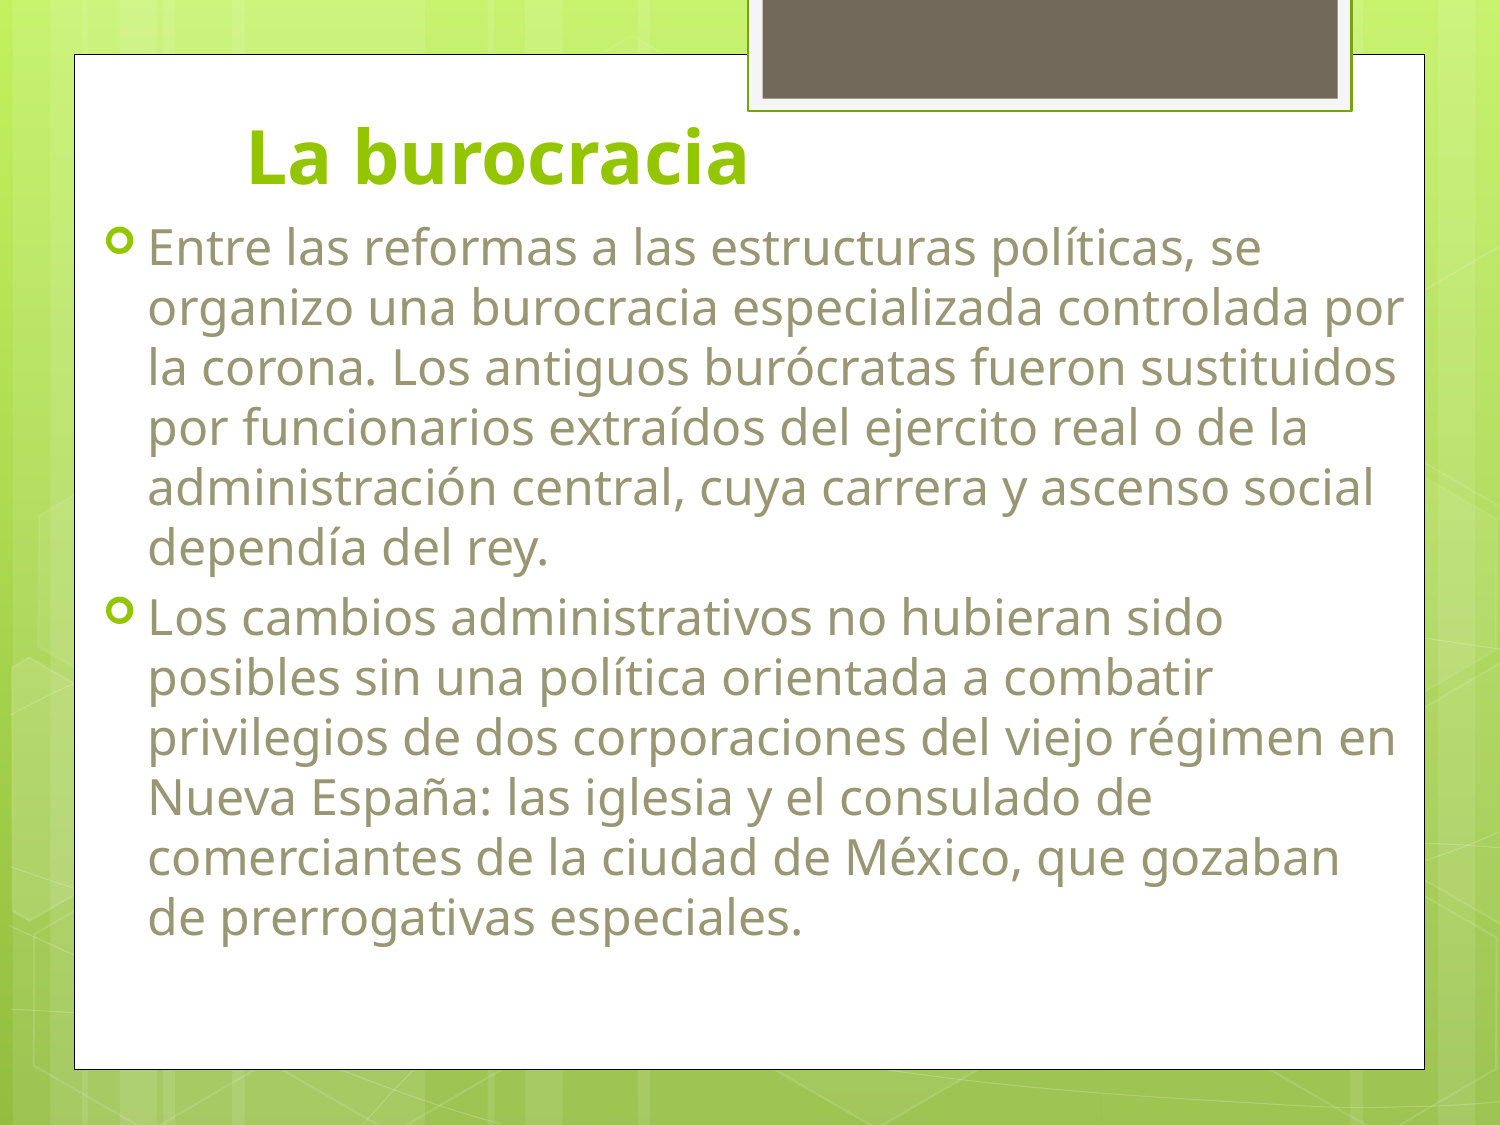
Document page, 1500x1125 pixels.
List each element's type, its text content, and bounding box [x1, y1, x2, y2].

title La burocracia [230, 19, 1383, 207]
list Entre las reformas a las estructuras políticas, se organizo una burocracia especializada controlada por la corona. Los antiguos burócratas fueron sustituidos por funcionarios extraídos del ejercito real o de la administración central, cuya carrera y ascenso social dependía del rey. Los cambios administrativos no hubieran sido posibles sin una política orientada a combatir privilegios de dos corporaciones del viejo régimen en Nueva España: las iglesia y el consulado de comerciantes de la ciudad de México, que gozaban de prerrogativas especiales. [76, 208, 1424, 1106]
